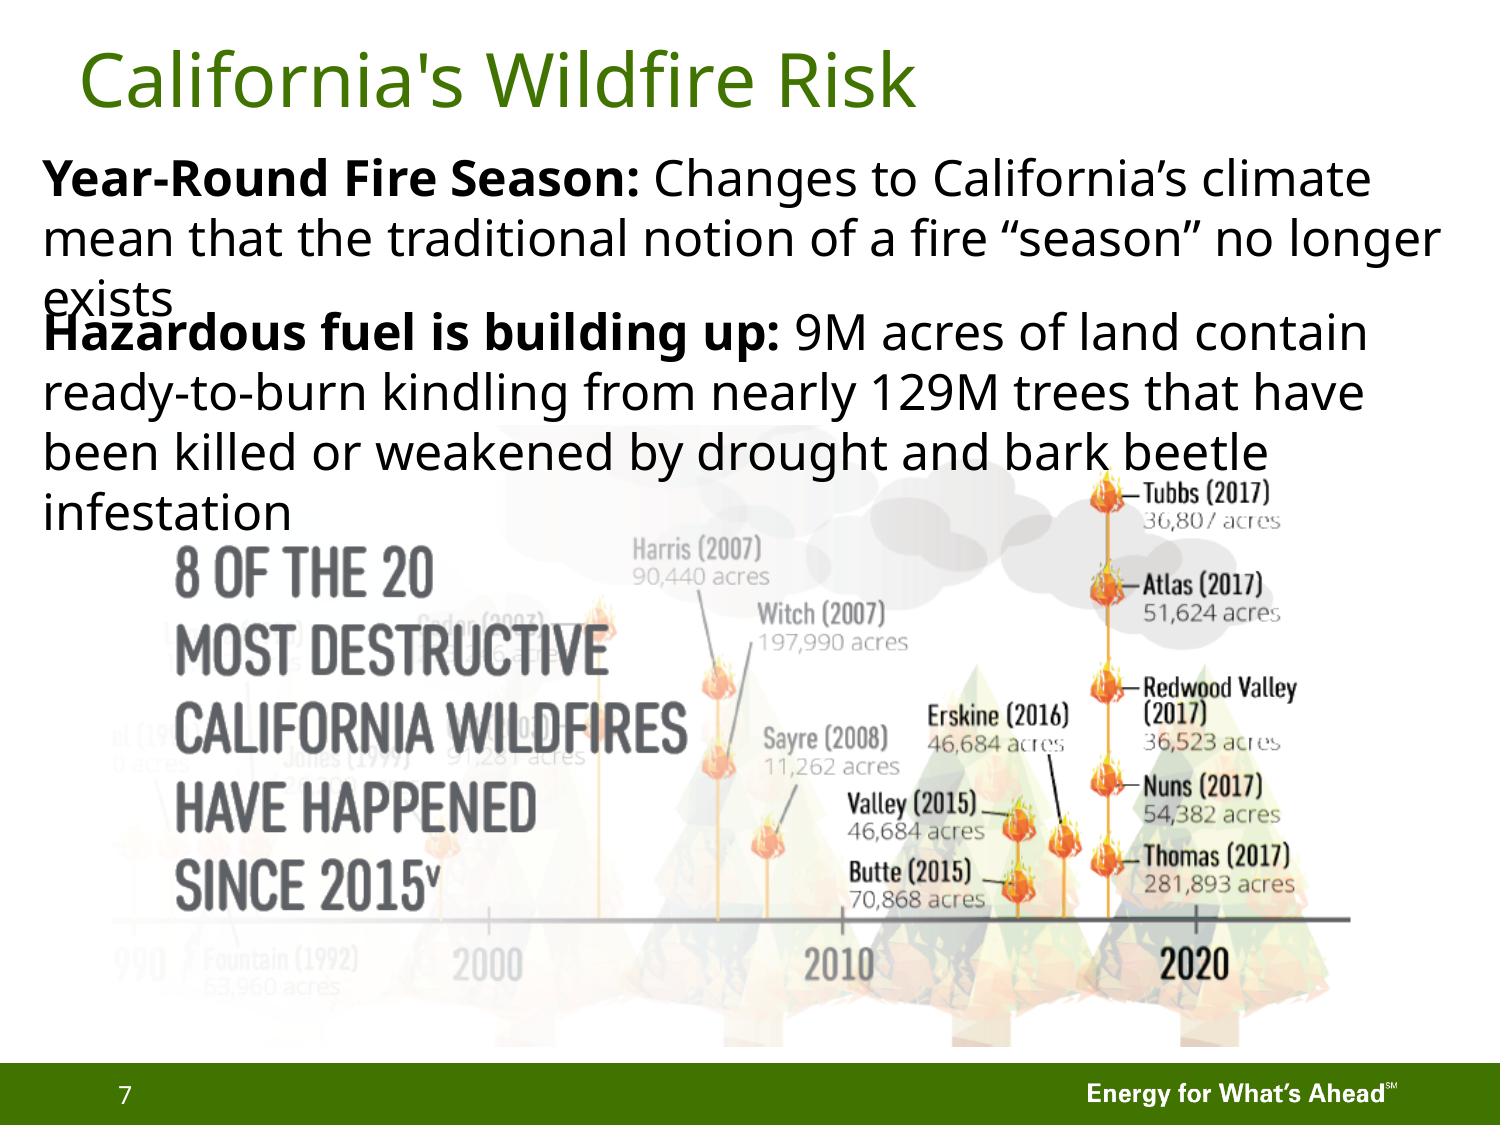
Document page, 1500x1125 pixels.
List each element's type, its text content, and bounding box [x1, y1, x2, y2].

text_box Year-Round Fire Season: Changes to California’s climate mean that the traditional notion of a fire “season” no longer exists [27, 138, 1474, 293]
picture [1088, 1082, 1397, 1107]
title California's Wildfire Risk [63, 28, 1322, 138]
picture [112, 425, 1362, 1047]
slide_number 7 [103, 1065, 441, 1125]
text_box Hazardous fuel is building up: 9M acres of land contain ready-to-burn kindling from nearly 129M trees that have been killed or weakened by drought and bark beetle infestation [27, 293, 1475, 549]
